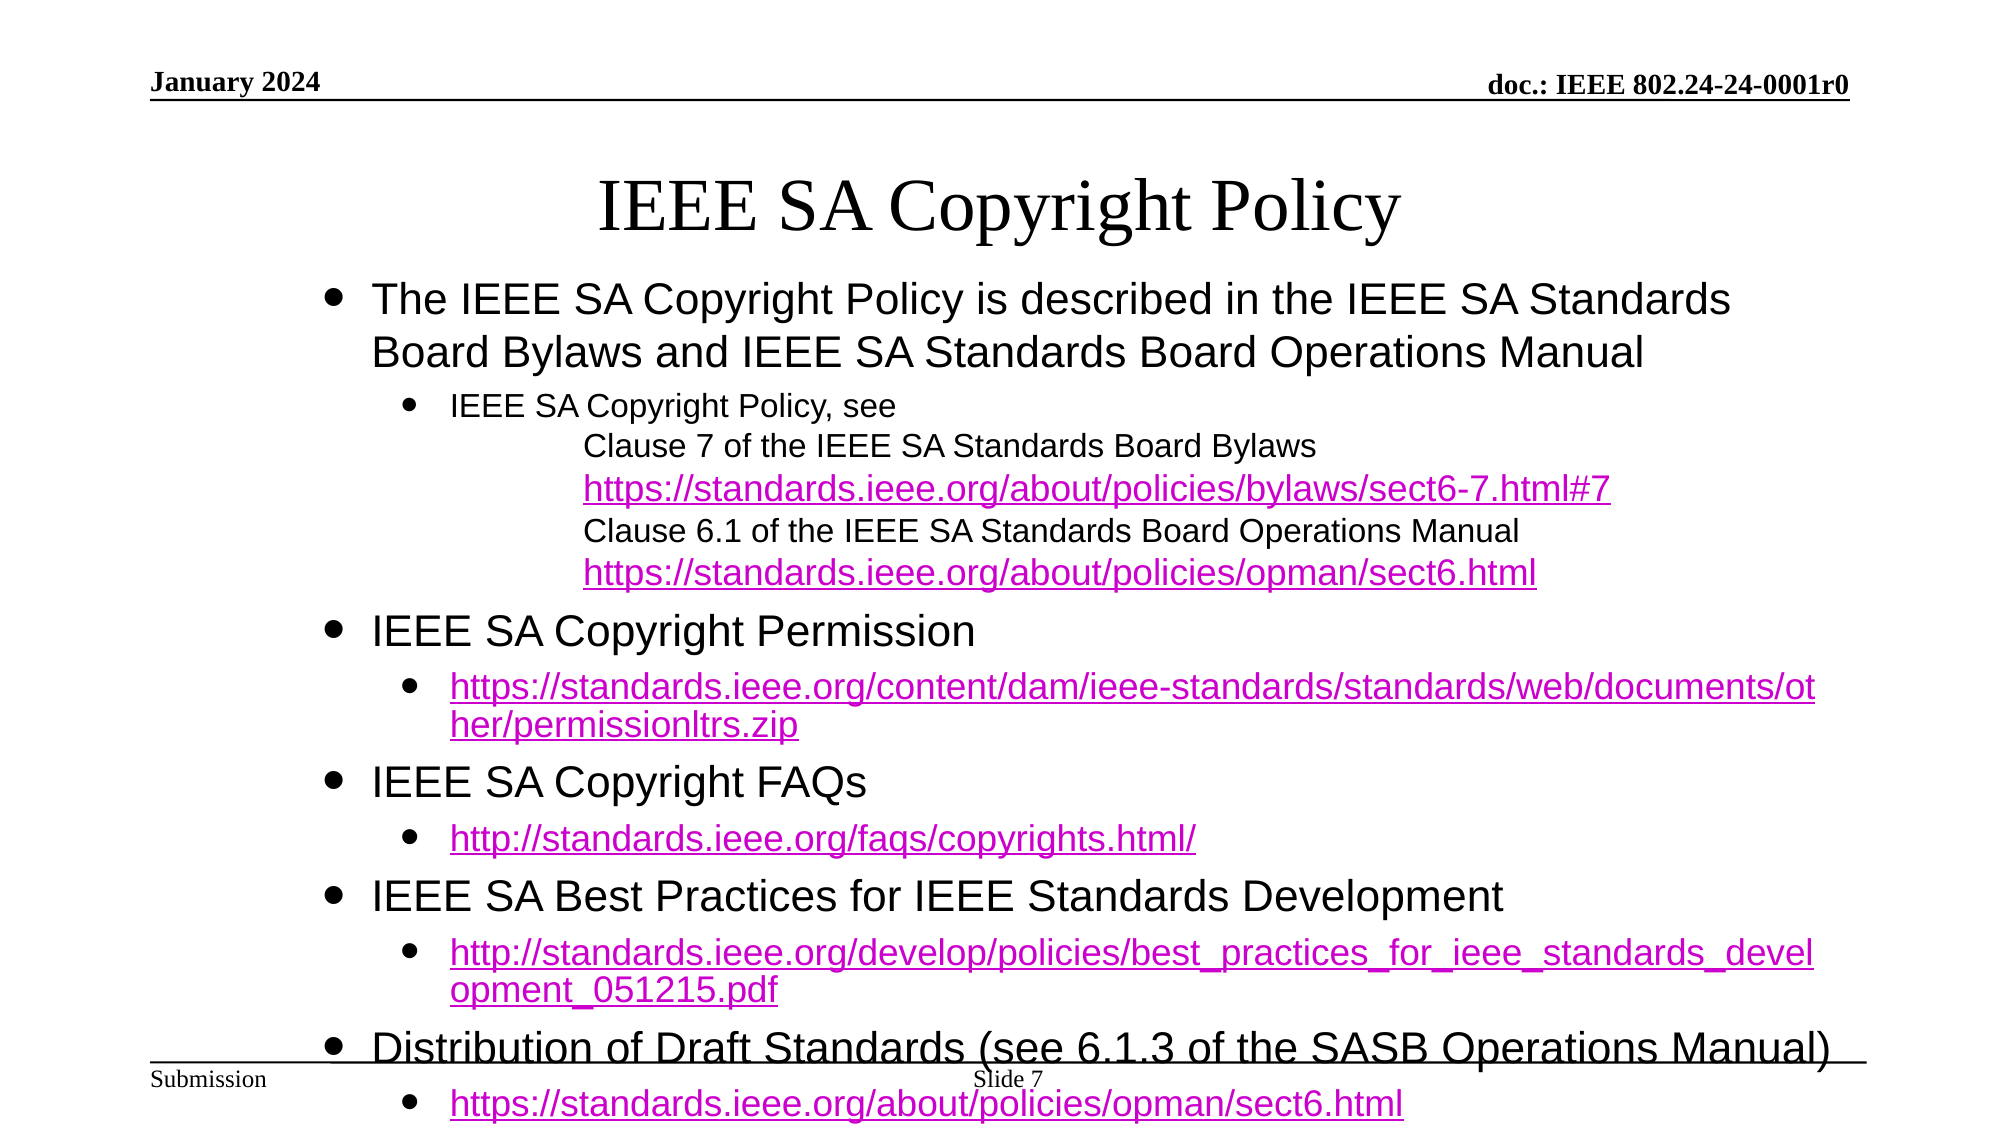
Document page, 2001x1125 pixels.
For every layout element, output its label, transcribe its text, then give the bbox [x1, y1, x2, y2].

slide_number 7 [937, 1062, 1079, 1108]
list The IEEE SA Copyright Policy is described in the IEEE SA Standards Board Bylaws and IEEE SA Standards Board Operations Manual IEEE SA Copyright Policy, see Clause 7 of the IEEE SA Standards Board Bylaws https://standards.ieee.org/about/policies/bylaws/sect6-7.html#7 Clause 6.1 of the IEEE SA Standards Board Operations Manual https://standards.ieee.org/about/policies/opman/sect6.html IEEE SA Copyright Permission https://standards.ieee.org/content/dam/ieee-standards/standards/web/documents/other/permissionltrs.zip IEEE SA Copyright FAQs http://standards.ieee.org/faqs/copyrights.html/ IEEE SA Best Practices for IEEE Standards Development http://standards.ieee.org/develop/policies/best_practices_for_ieee_standards_development_051215.pdf Distribution of Draft Standards (see 6.1.3 of the SASB Operations Manual) https://standards.ieee.org/about/policies/opman/sect6.html [150, 262, 1850, 1075]
title IEEE SA Copyright Policy [150, 112, 1850, 262]
